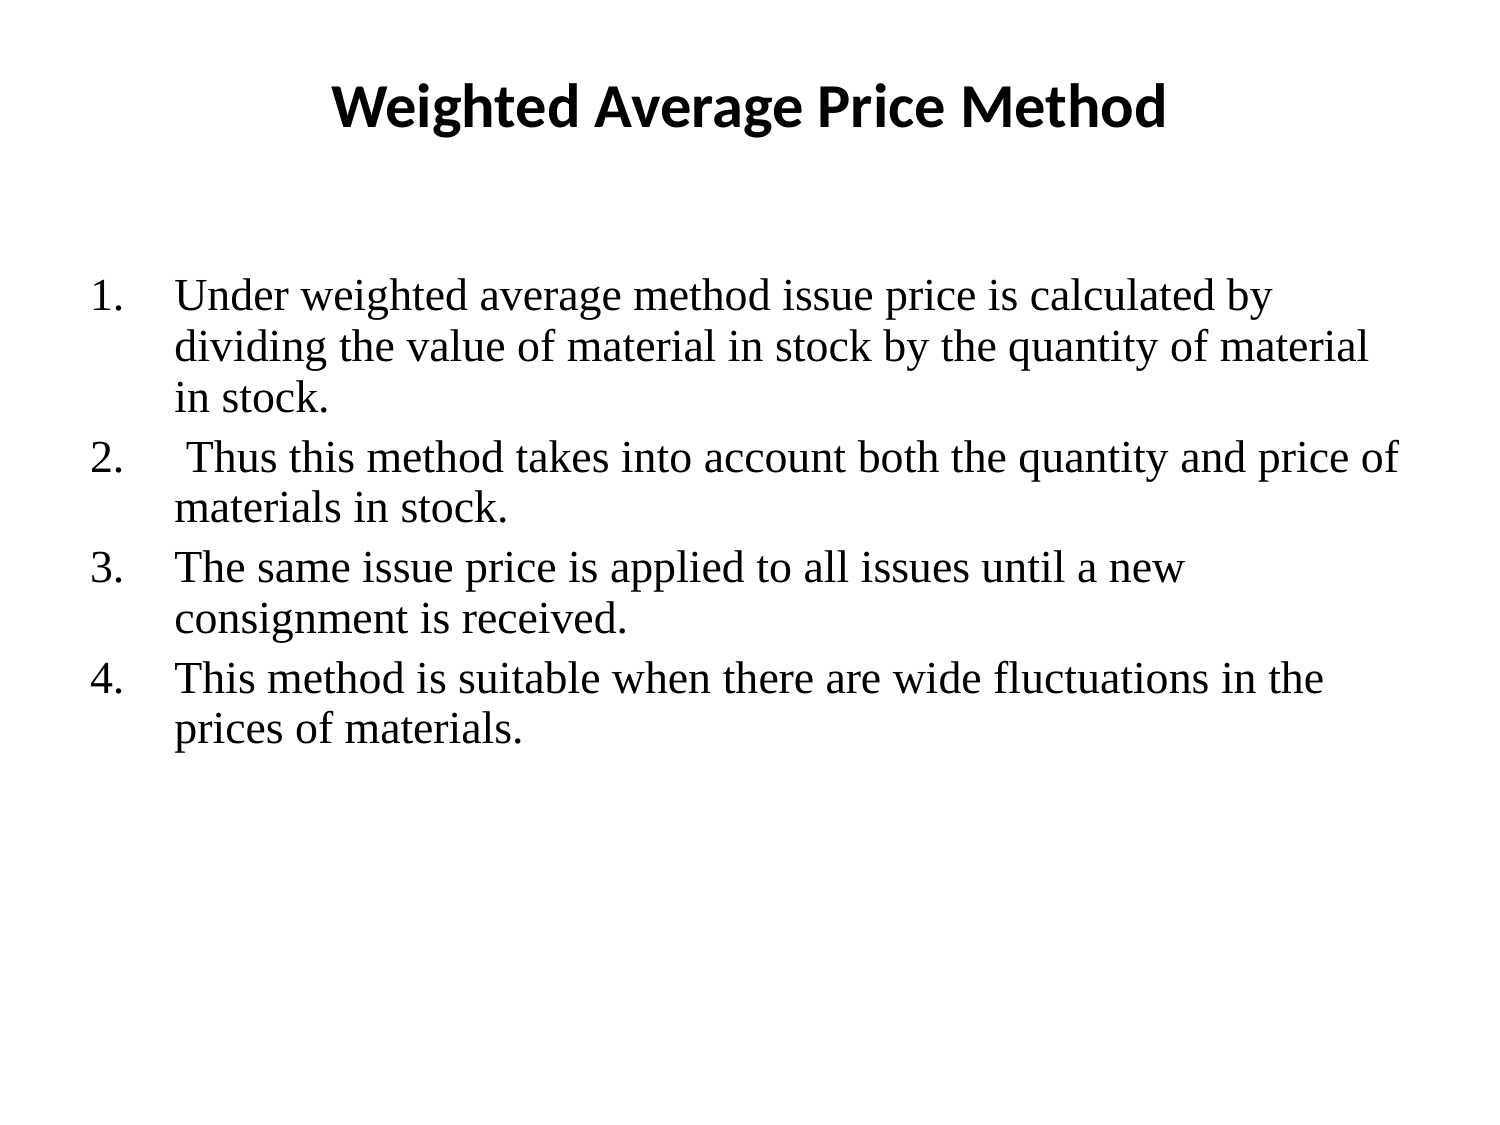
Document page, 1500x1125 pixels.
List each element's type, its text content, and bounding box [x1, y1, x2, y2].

title Weighted Average Price Method [75, 45, 1425, 233]
list Under weighted average method issue price is calculated by dividing the value of material in stock by the quantity of material in stock. Thus this method takes into account both the quantity and price of materials in stock. The same issue price is applied to all issues until a new consignment is received. This method is suitable when there are wide fluctuations in the prices of materials. [75, 262, 1425, 1005]
